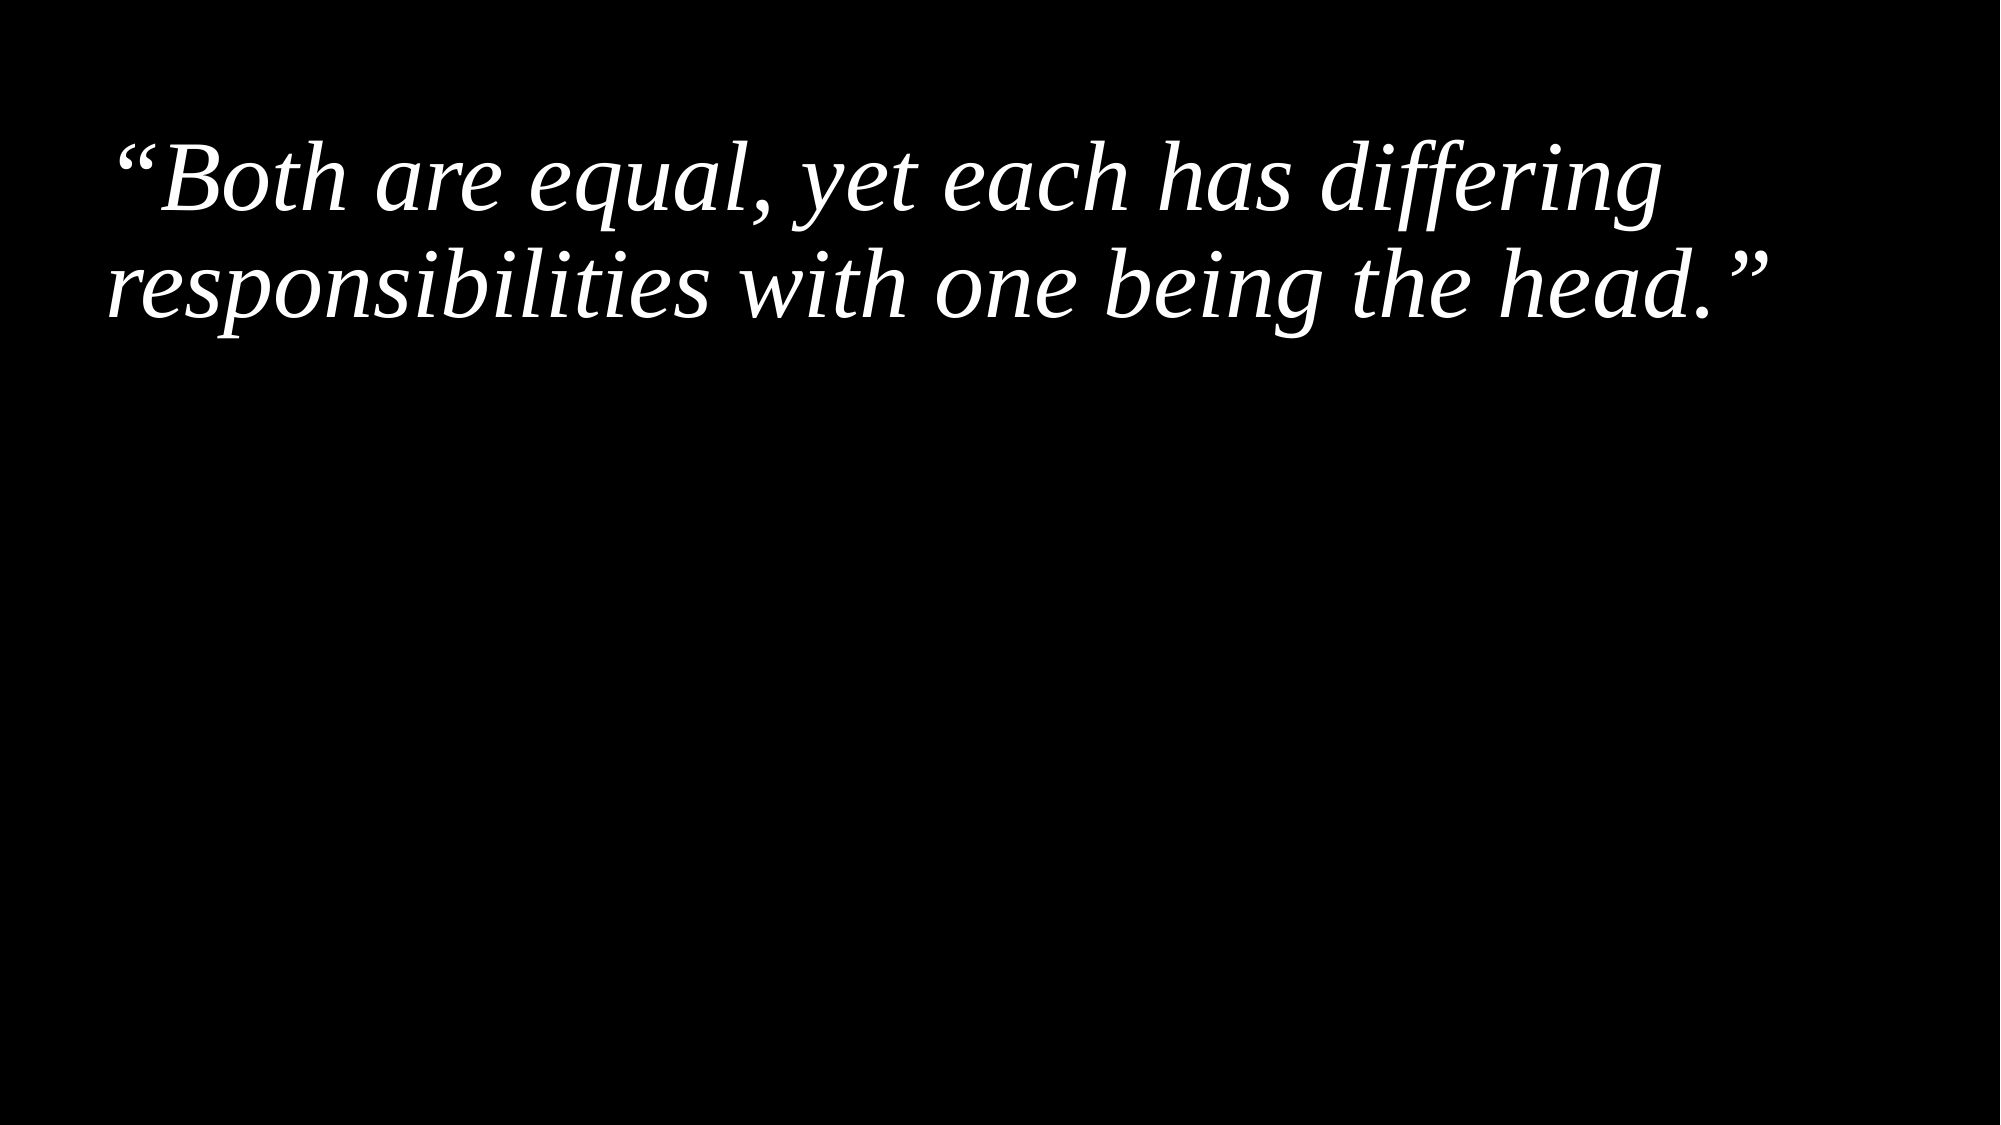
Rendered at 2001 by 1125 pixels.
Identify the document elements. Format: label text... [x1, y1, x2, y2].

list “Both are equal, yet each has differing responsibilities with one being the head.” [90, 116, 1924, 1014]
